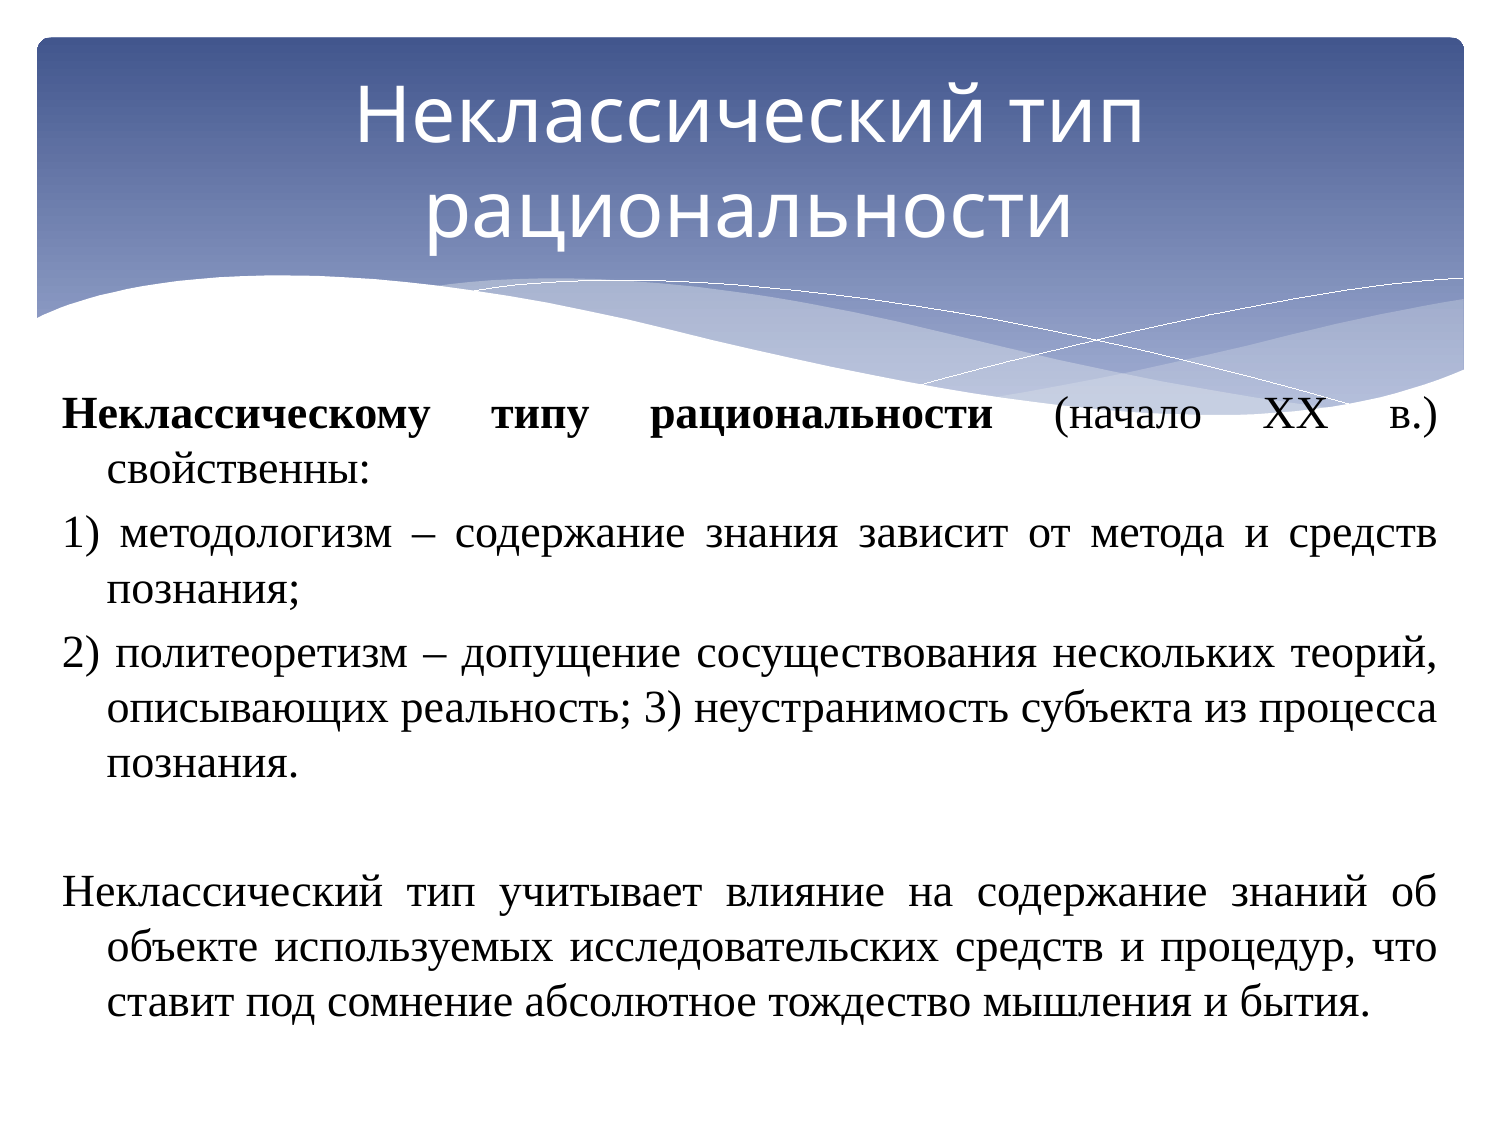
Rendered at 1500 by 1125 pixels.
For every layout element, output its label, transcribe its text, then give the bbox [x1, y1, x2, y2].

list Неклассическому типу рациональности (начало XX в.) свойственны: 1) методологизм – содержание знания зависит от метода и средств познания; 2) политеоретизм – допущение сосуществования нескольких теорий, описывающих реальность; 3) неустранимость субъекта из процесса познания. Неклассический тип учитывает влияние на содержание знаний об объекте используемых исследовательских средств и процедур, что ставит под сомнение абсолютное тождество мышления и бытия. [46, 374, 1454, 1044]
title Неклассический тип рациональности [74, 55, 1426, 262]
